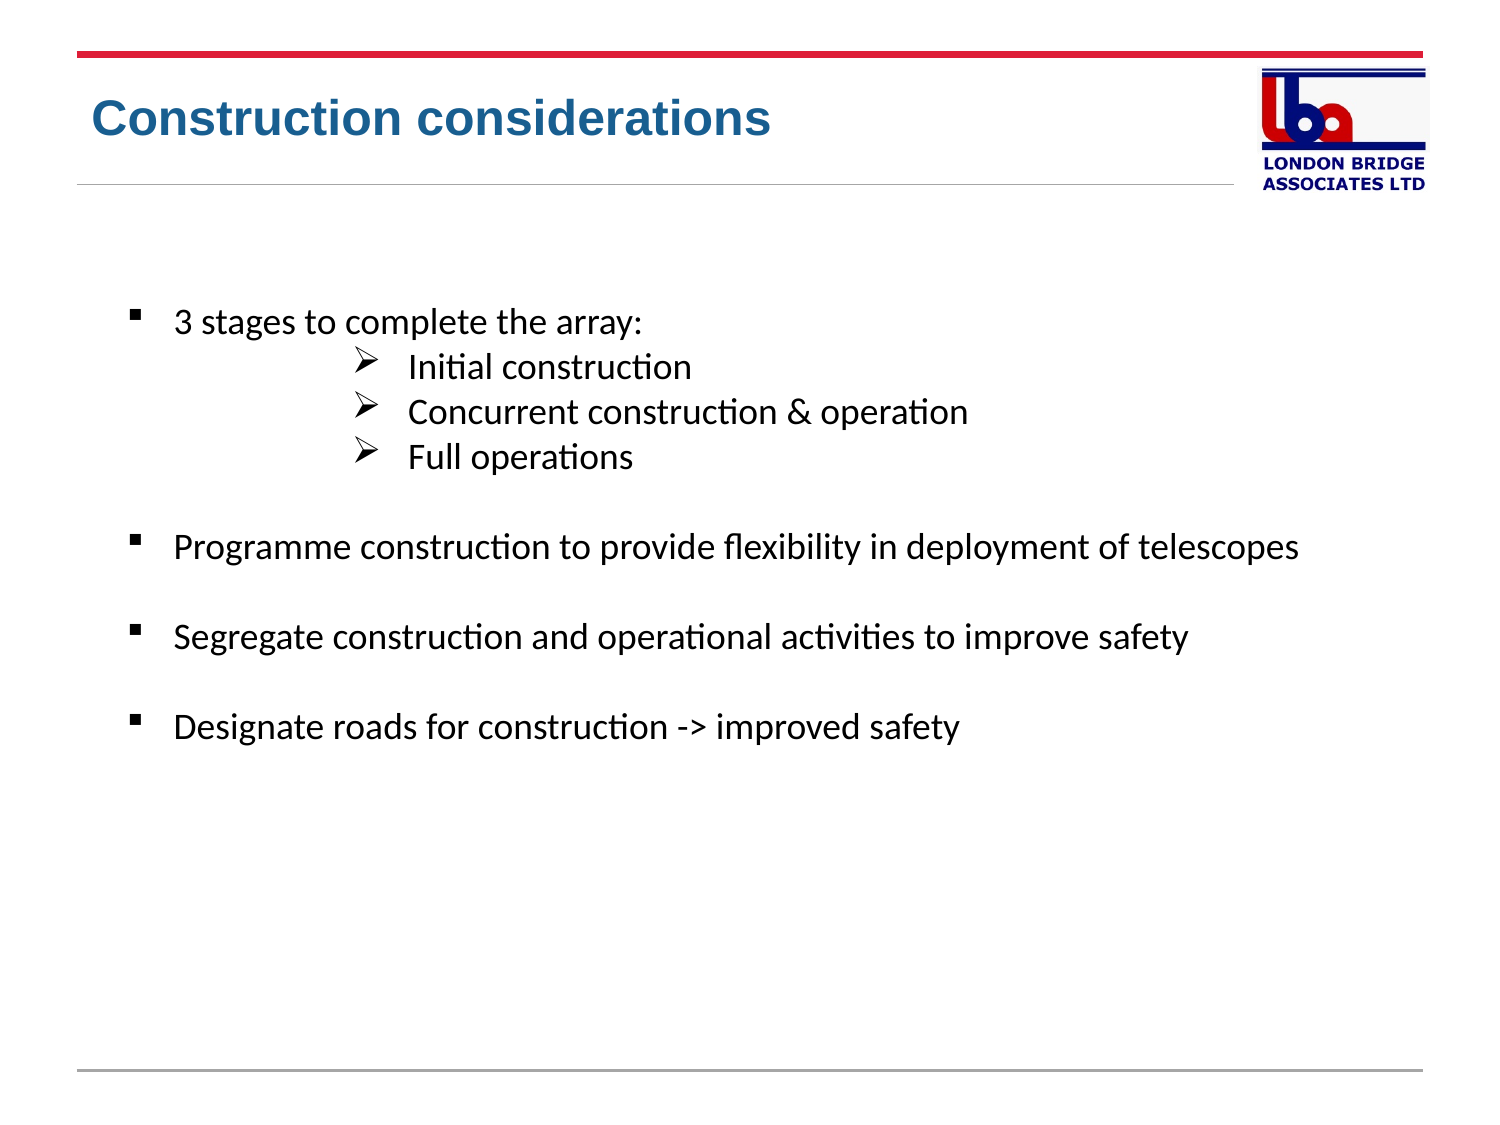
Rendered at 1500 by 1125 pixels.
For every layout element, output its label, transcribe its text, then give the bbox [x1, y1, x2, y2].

picture [1257, 66, 1430, 193]
text_box Construction considerations [76, 78, 787, 153]
text_box 3 stages to complete the array: Initial construction Concurrent construction & operation Full operations Programme construction to provide flexibility in deployment of telescopes Segregate construction and operational activities to improve safety Designate roads for construction -> improved safety [112, 267, 1424, 755]
